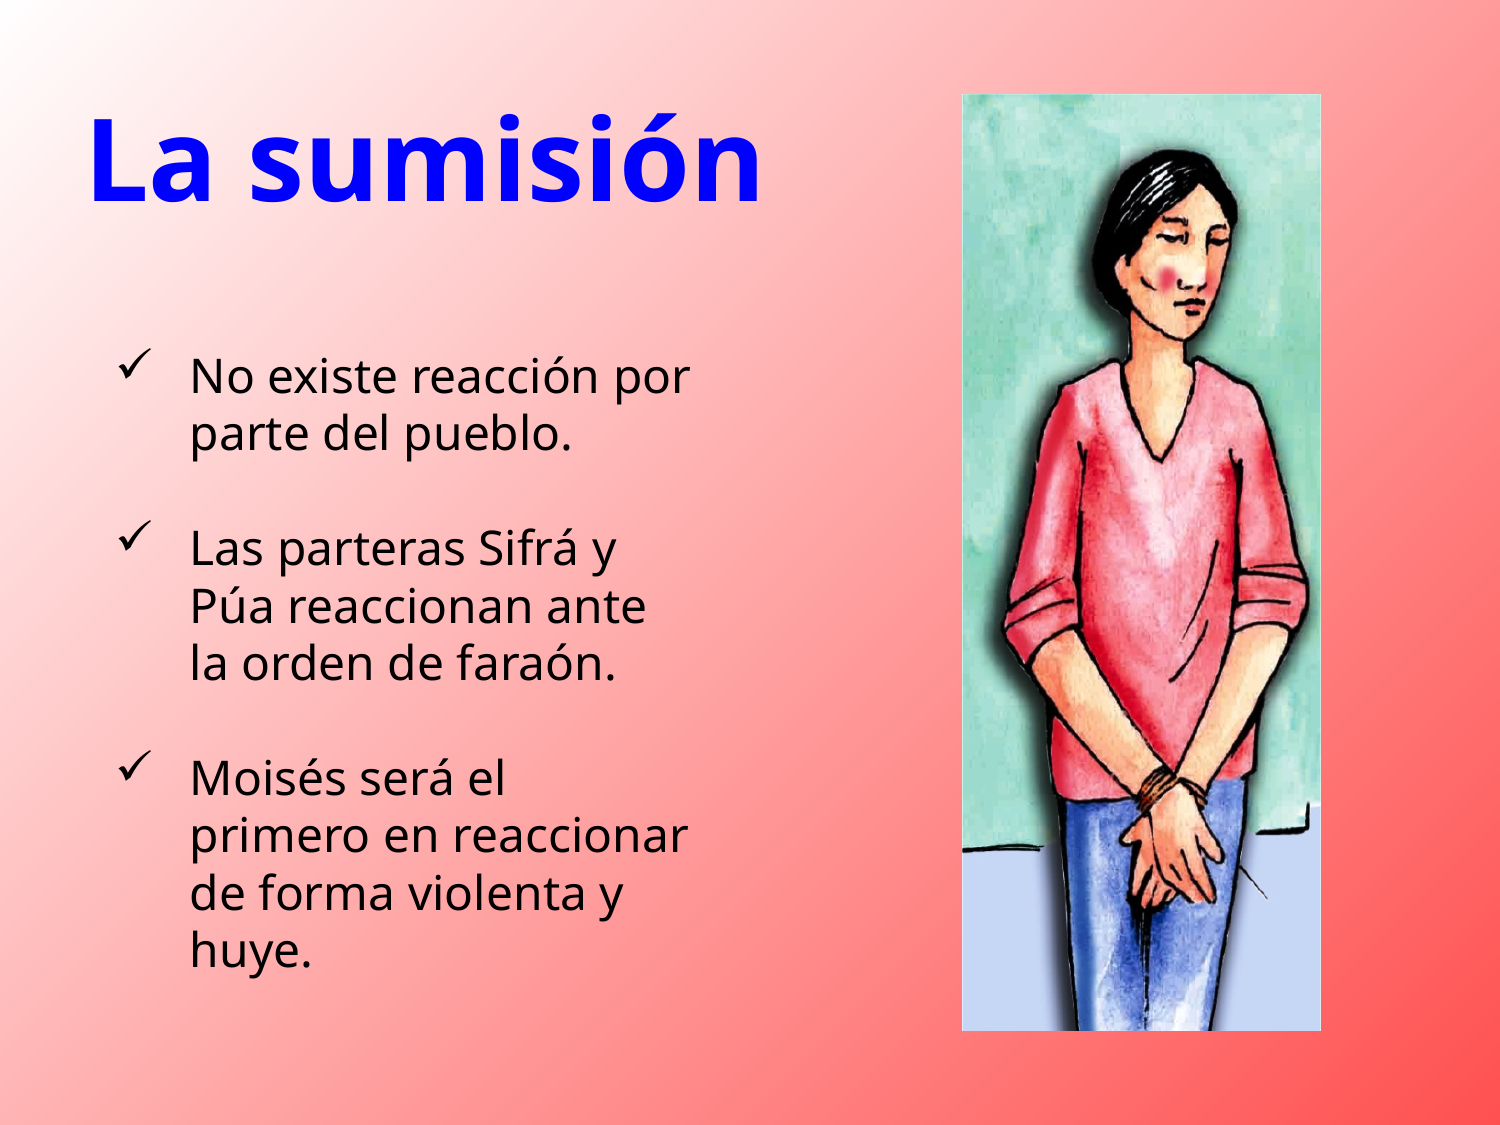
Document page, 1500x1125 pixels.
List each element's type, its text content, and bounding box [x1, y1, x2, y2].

text_box La sumisión [99, 79, 750, 226]
picture [962, 94, 1321, 1031]
text_box No existe reacción por parte del pueblo. Las parteras Sifrá y Púa reaccionan ante la orden de faraón. Moisés será el primero en reaccionar de forma violenta y huye. [99, 338, 715, 985]
